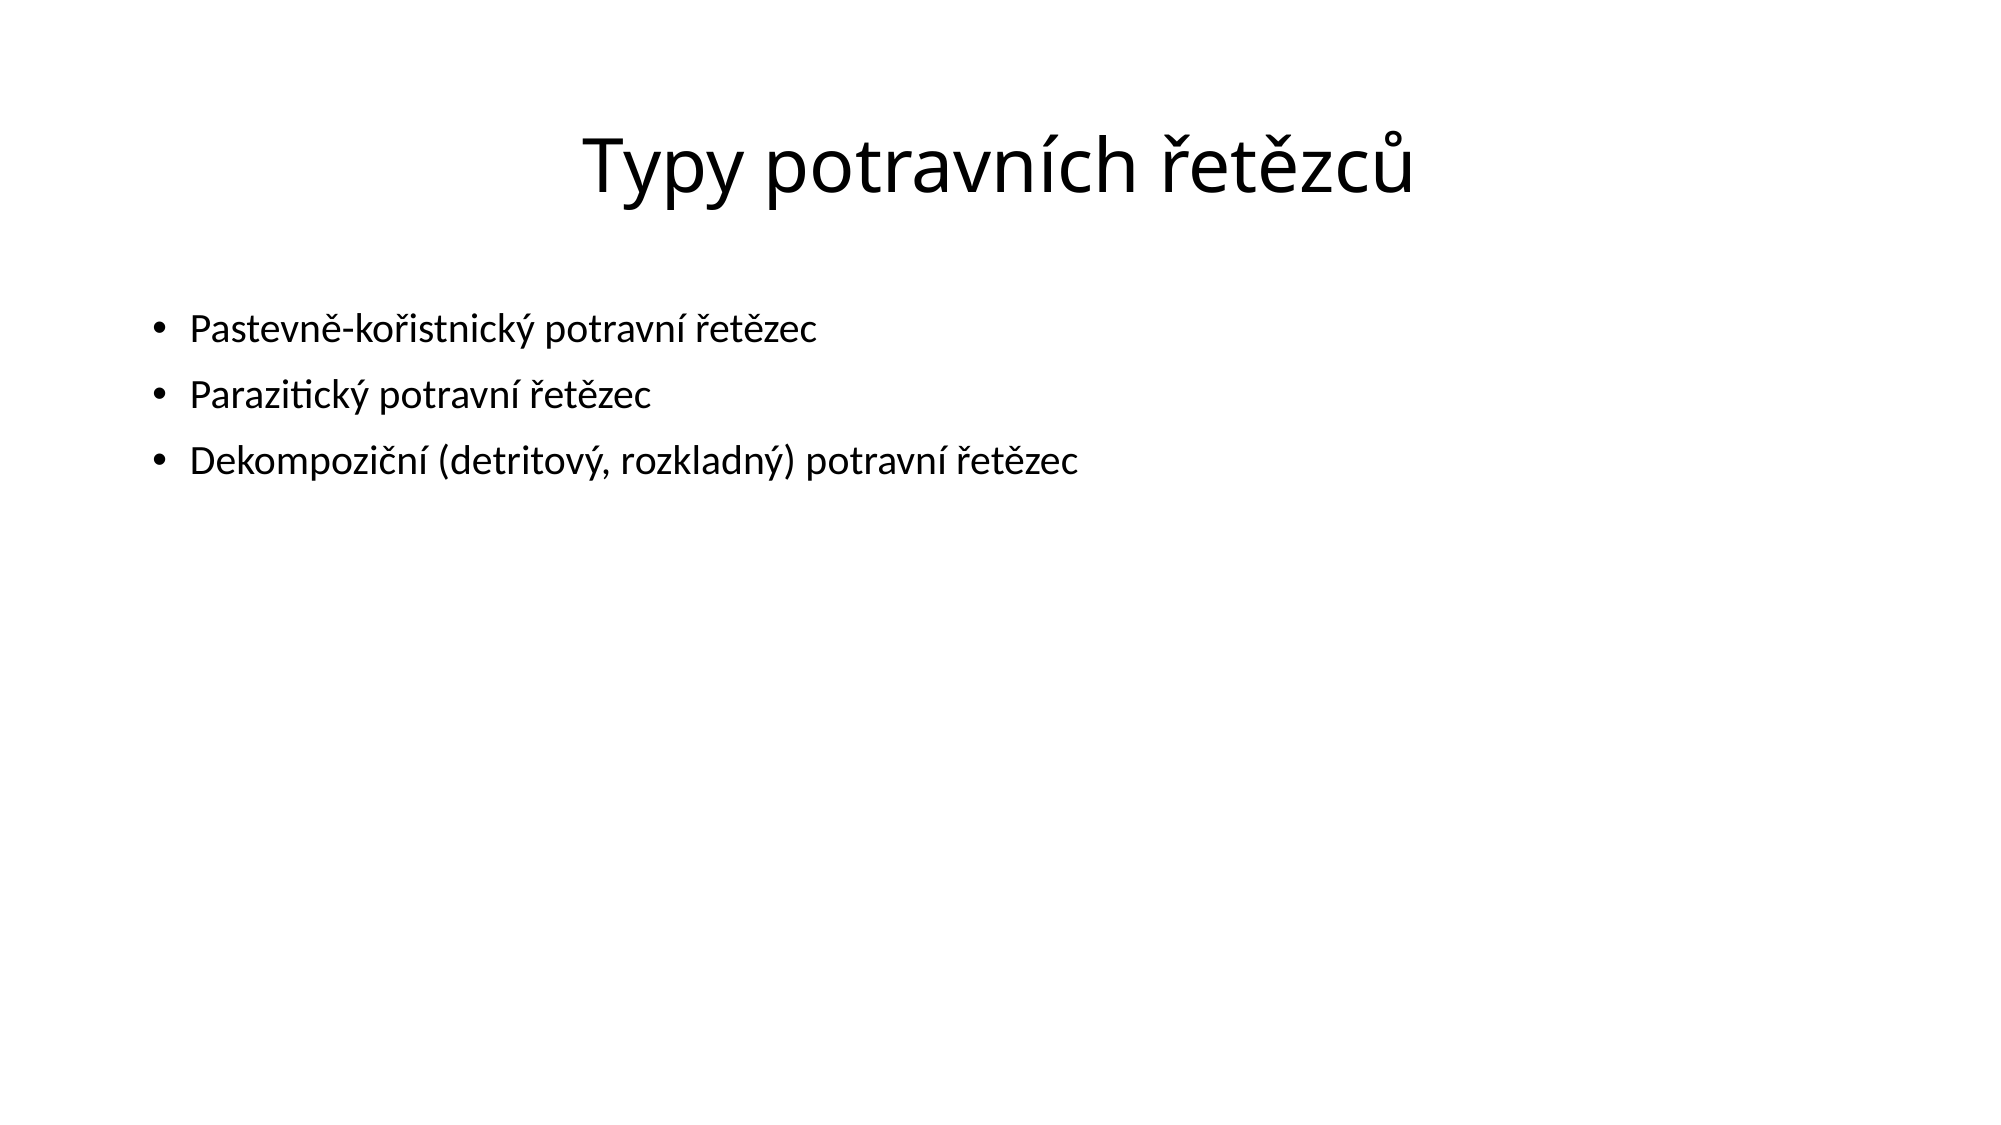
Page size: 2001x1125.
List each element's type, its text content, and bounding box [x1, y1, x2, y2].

title Typy potravních řetězců [137, 59, 1863, 278]
list Pastevně-kořistnický potravní řetězec Parazitický potravní řetězec Dekompoziční (detritový, rozkladný) potravní řetězec [137, 299, 1863, 1014]
